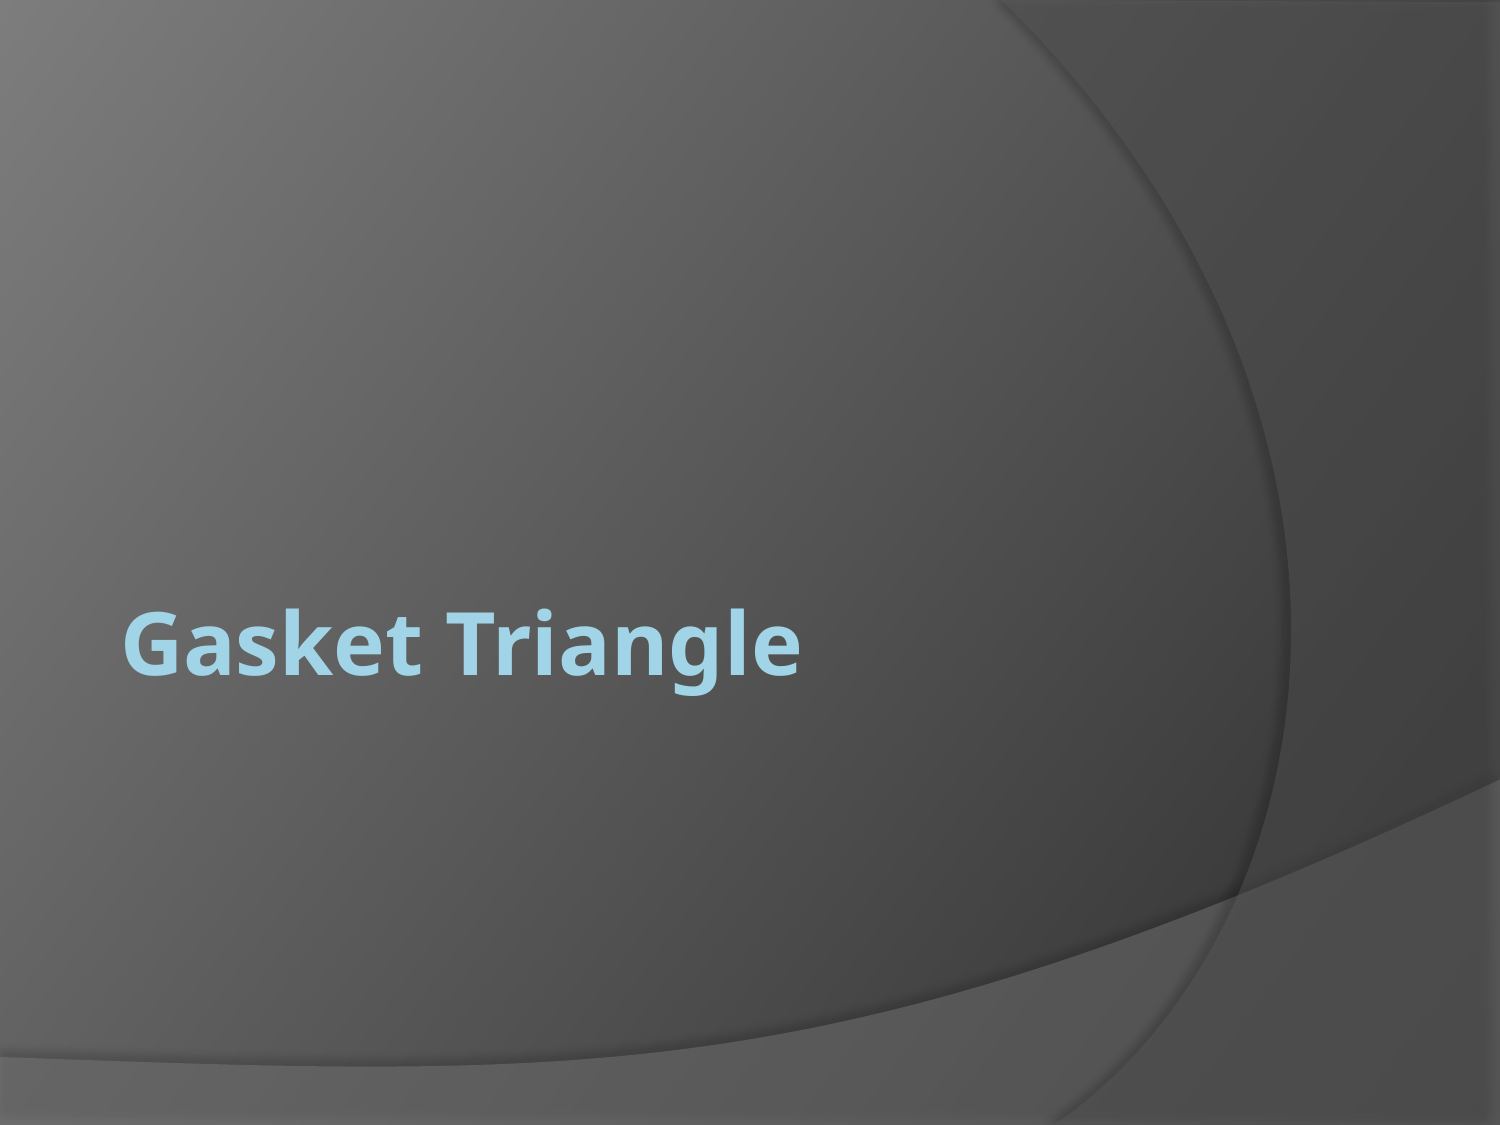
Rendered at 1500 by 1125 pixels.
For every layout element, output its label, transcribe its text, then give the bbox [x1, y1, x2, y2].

title Gasket Triangle [112, 587, 1200, 888]
